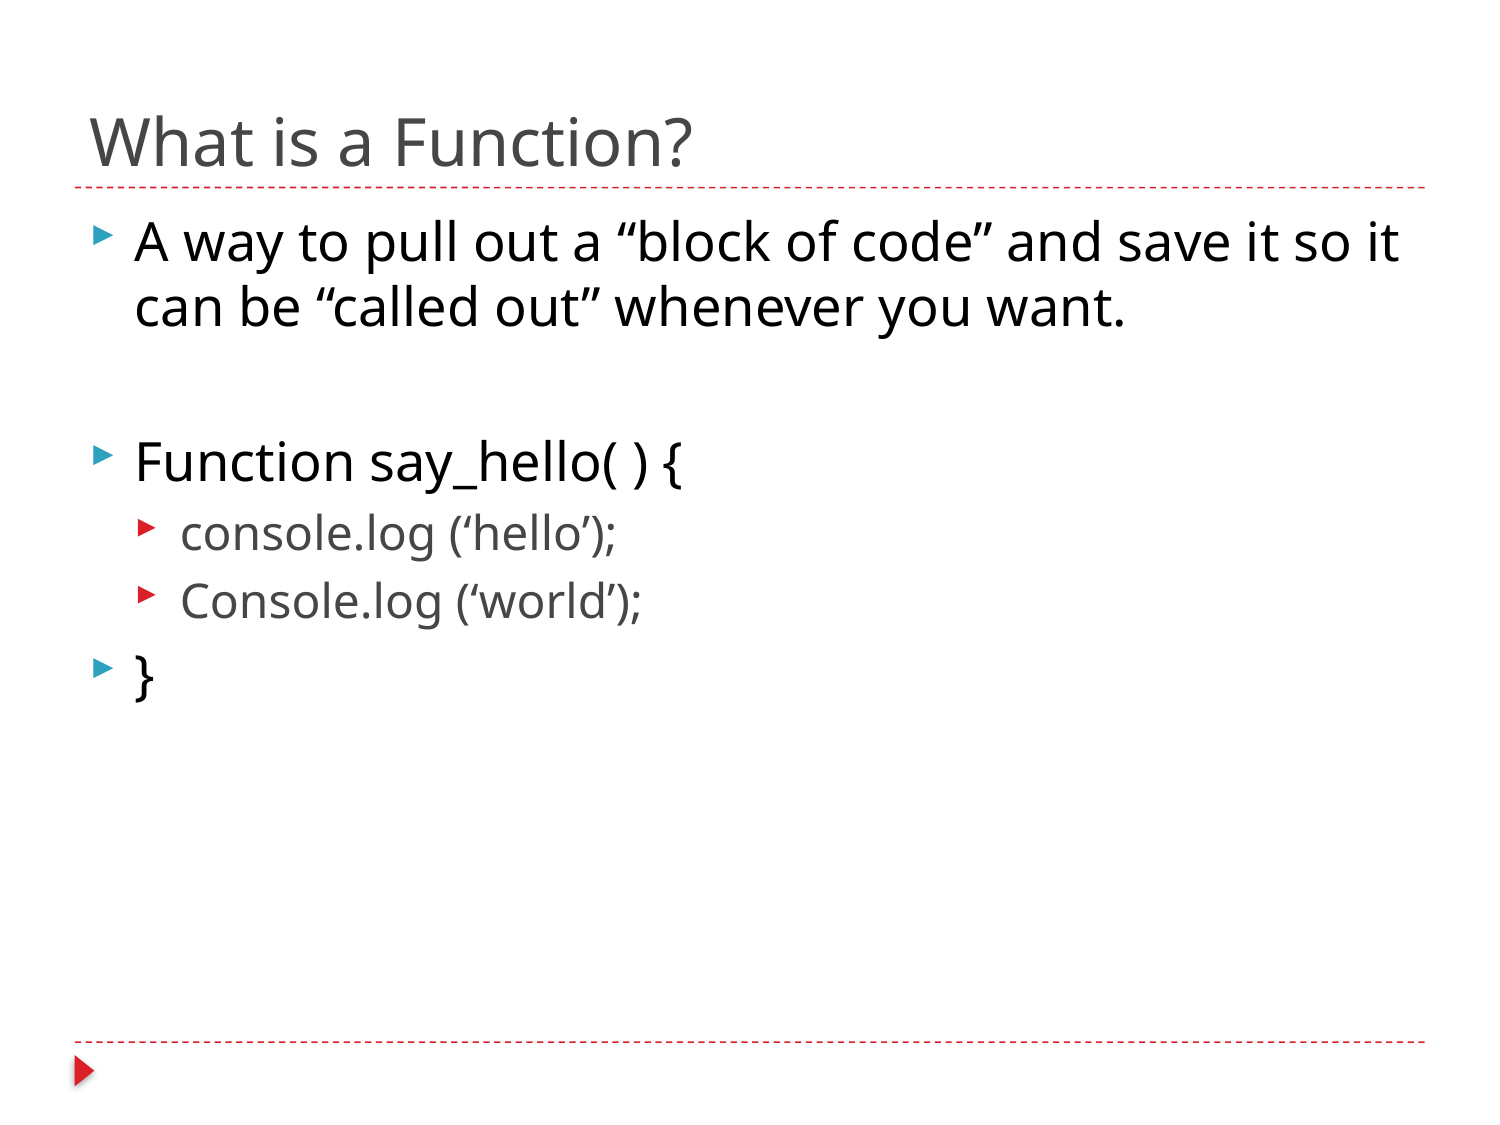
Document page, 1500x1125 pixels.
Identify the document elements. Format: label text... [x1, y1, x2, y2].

title What is a Function? [75, 24, 1425, 188]
list A way to pull out a “block of code” and save it so it can be “called out” whenever you want. Function say_hello( ) { console.log (‘hello’); Console.log (‘world’); } [75, 200, 1425, 1010]
